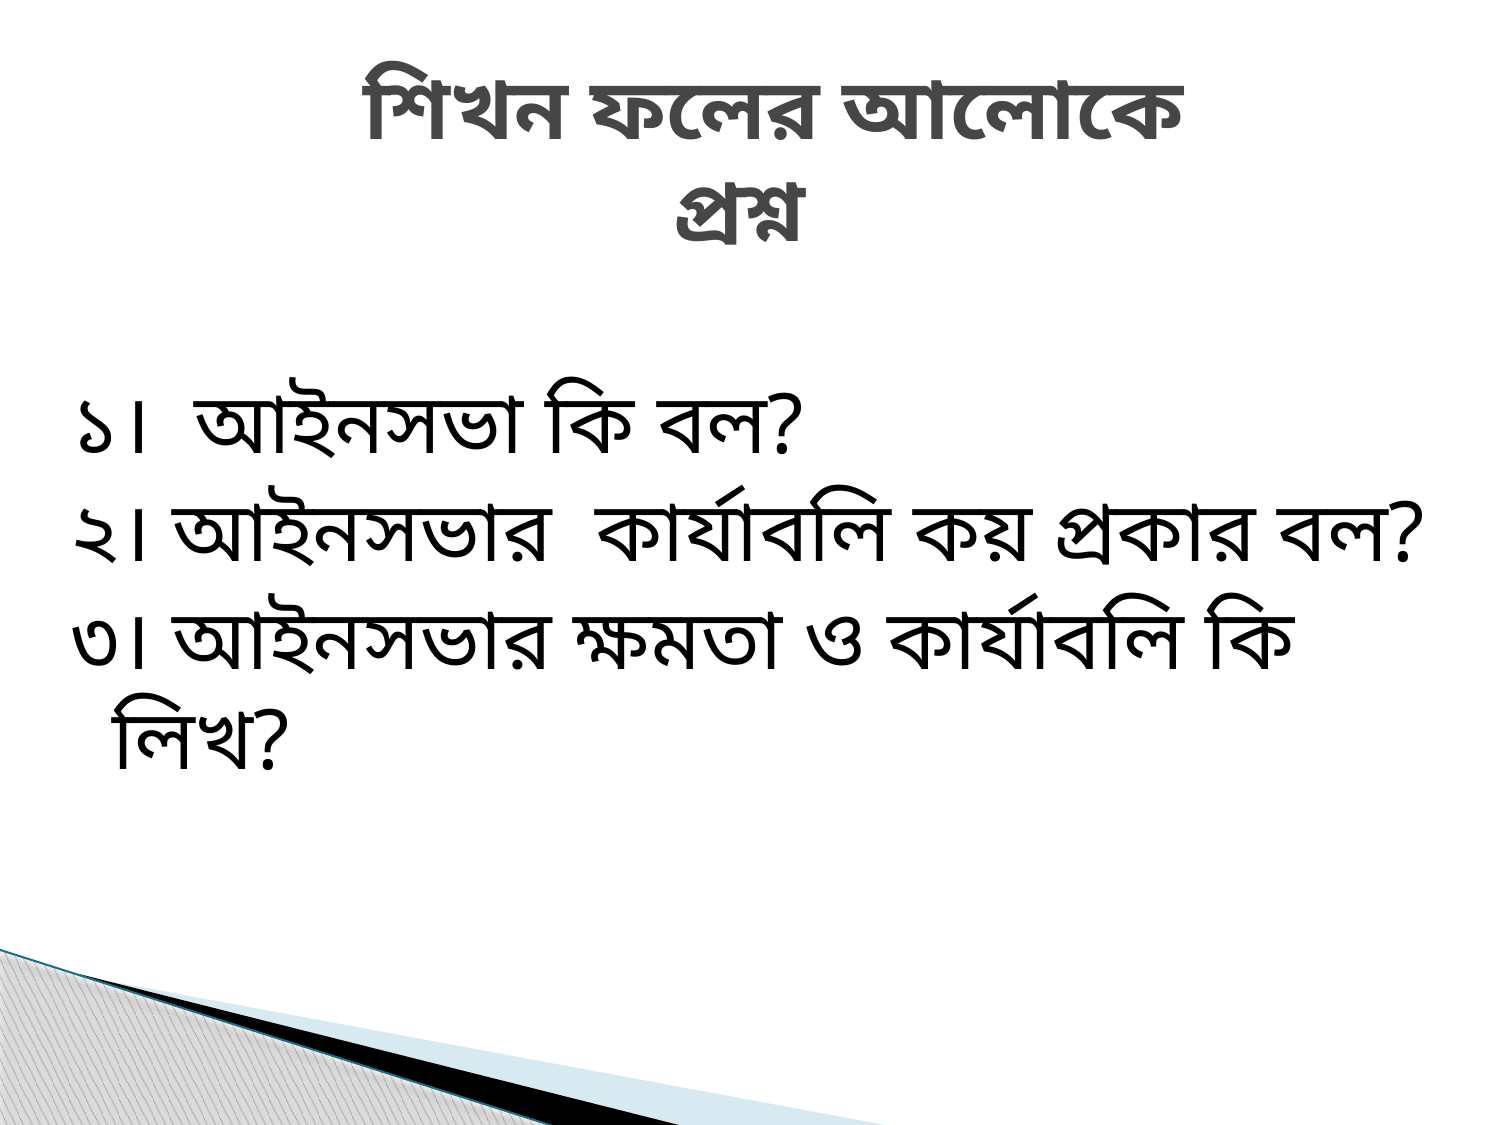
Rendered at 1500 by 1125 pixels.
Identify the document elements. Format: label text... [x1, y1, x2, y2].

title শিখন ফলের আলোকে প্রশ্ন [262, 62, 1263, 250]
list ১। আইনসভা কি বল? ২। আইনসভার কার্যাবলি কয় প্রকার বল? ৩। আইনসভার ক্ষমতা ও কার্যাবলি কি লিখ? [37, 362, 1450, 825]
